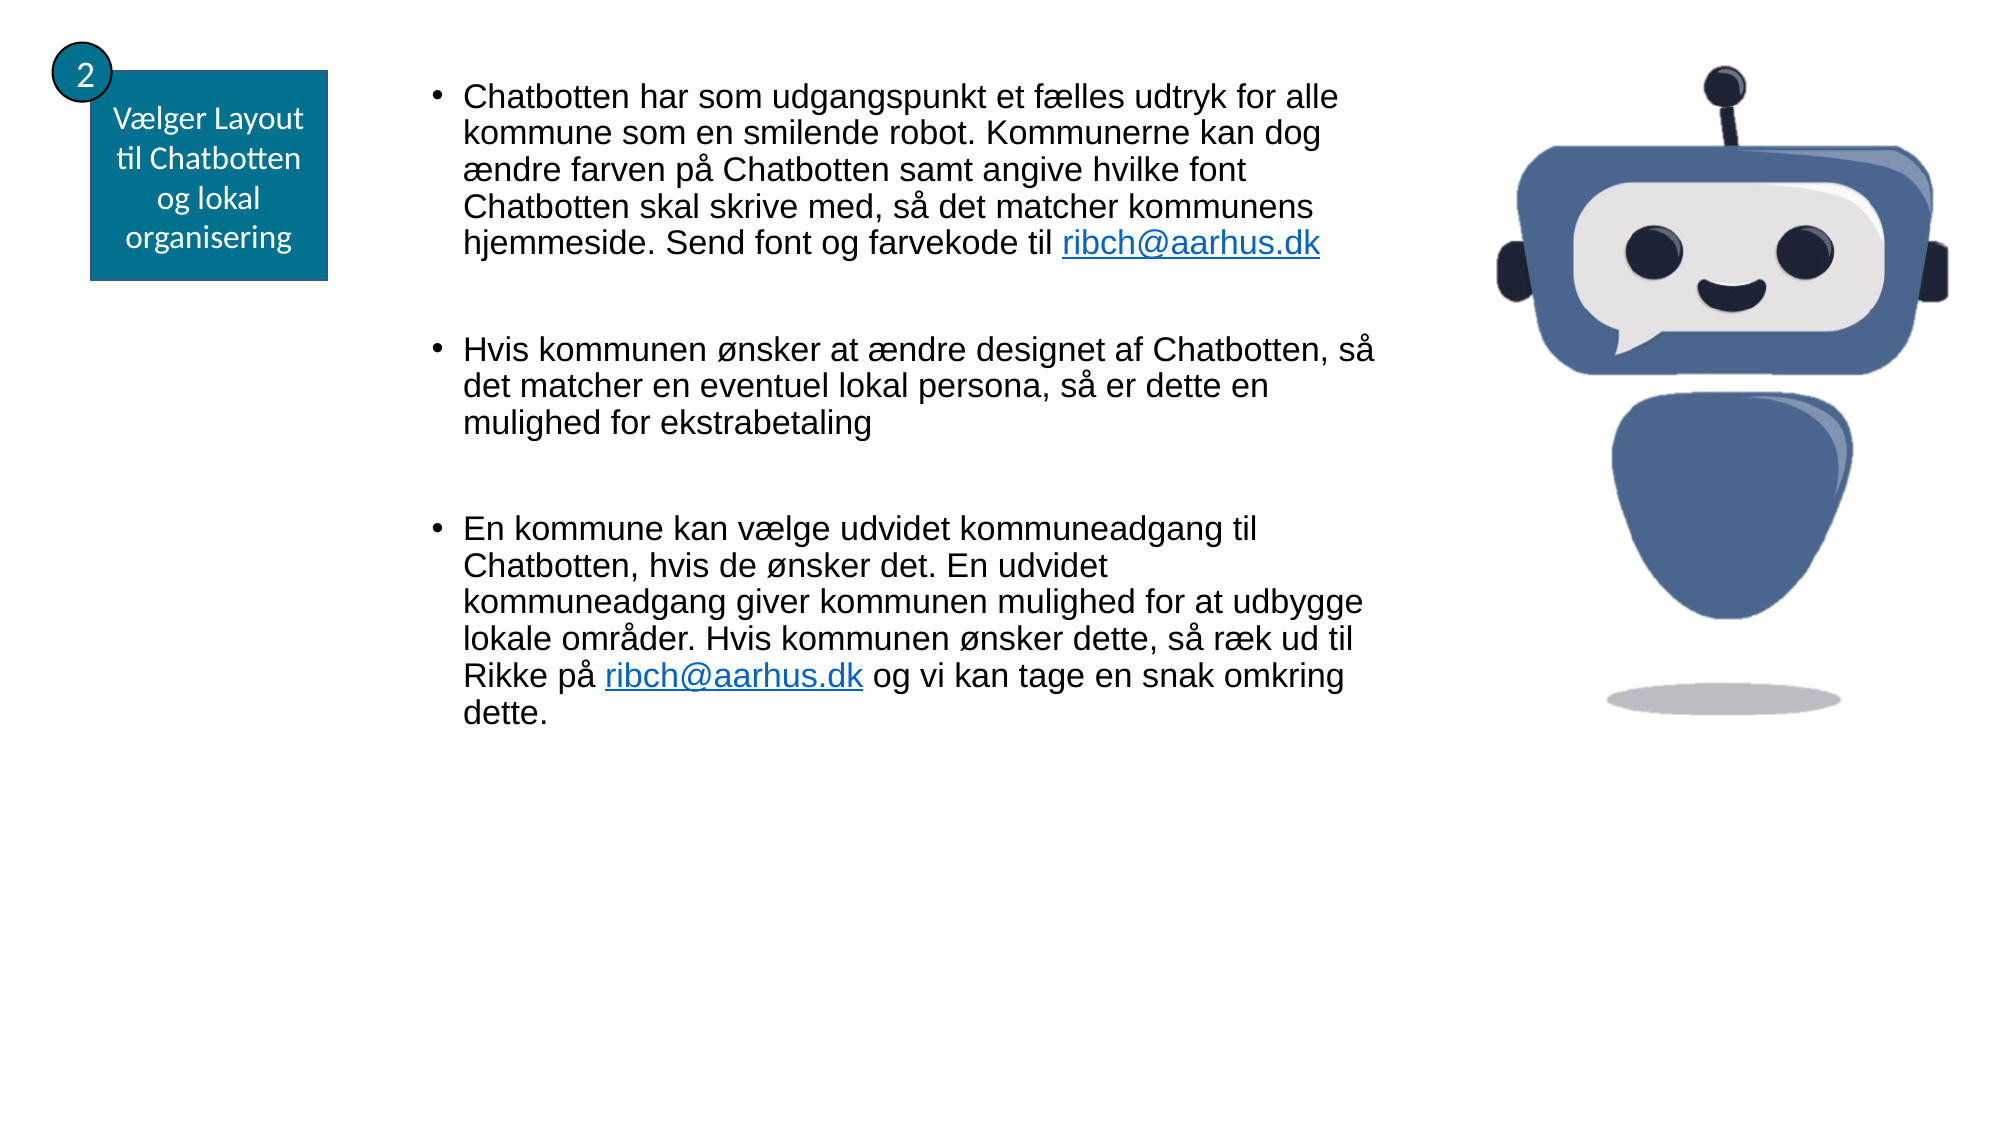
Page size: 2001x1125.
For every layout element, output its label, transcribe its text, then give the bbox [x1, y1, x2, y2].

list Chatbotten har som udgangspunkt et fælles udtryk for alle kommune som en smilende robot. Kommunerne kan dog ændre farven på Chatbotten samt angive hvilke font Chatbotten skal skrive med, så det matcher kommunens hjemmeside. Send font og farvekode til ribch@aarhus.dk Hvis kommunen ønsker at ændre designet af Chatbotten, så det matcher en eventuel lokal persona, så er dette en mulighed for ekstrabetaling En kommune kan vælge udvidet kommuneadgang til Chatbotten, hvis de ønsker det. En udvidet kommuneadgang giver kommunen mulighed for at udbygge lokale områder. Hvis kommunen ønsker dette, så ræk ud til Rikke på ribch@aarhus.dk og vi kan tage en snak omkring dette. [416, 71, 1391, 747]
text_box 2 [51, 41, 113, 103]
picture [1484, 0, 2000, 782]
text_box Vælger Layout til Chatbotten og lokal organisering [90, 70, 328, 281]
